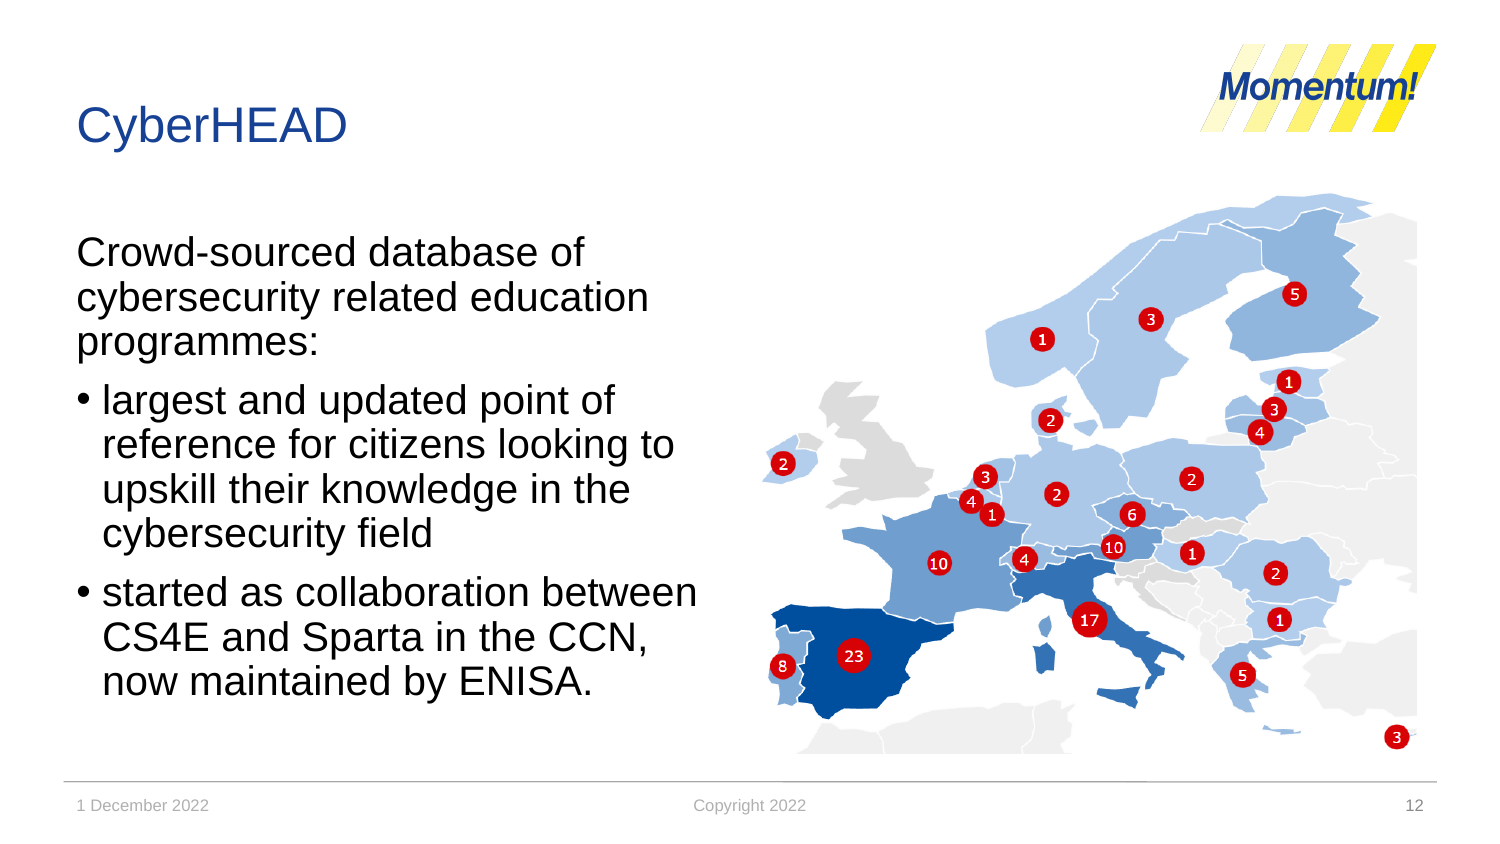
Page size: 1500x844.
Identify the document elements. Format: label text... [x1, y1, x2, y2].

title CyberHEAD [63, 44, 1041, 208]
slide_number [63, 782, 402, 827]
slide_number 12 [1099, 782, 1437, 827]
list Crowd-sourced database of cybersecurity related education programmes: largest and updated point of reference for citizens looking to upskill their knowledge in the cybersecurity field started as collaboration between CS4E and Sparta in the CCN, now maintained by ENISA. [63, 224, 717, 760]
picture [749, 184, 1417, 754]
footer Copyright 2022 [496, 782, 1004, 827]
